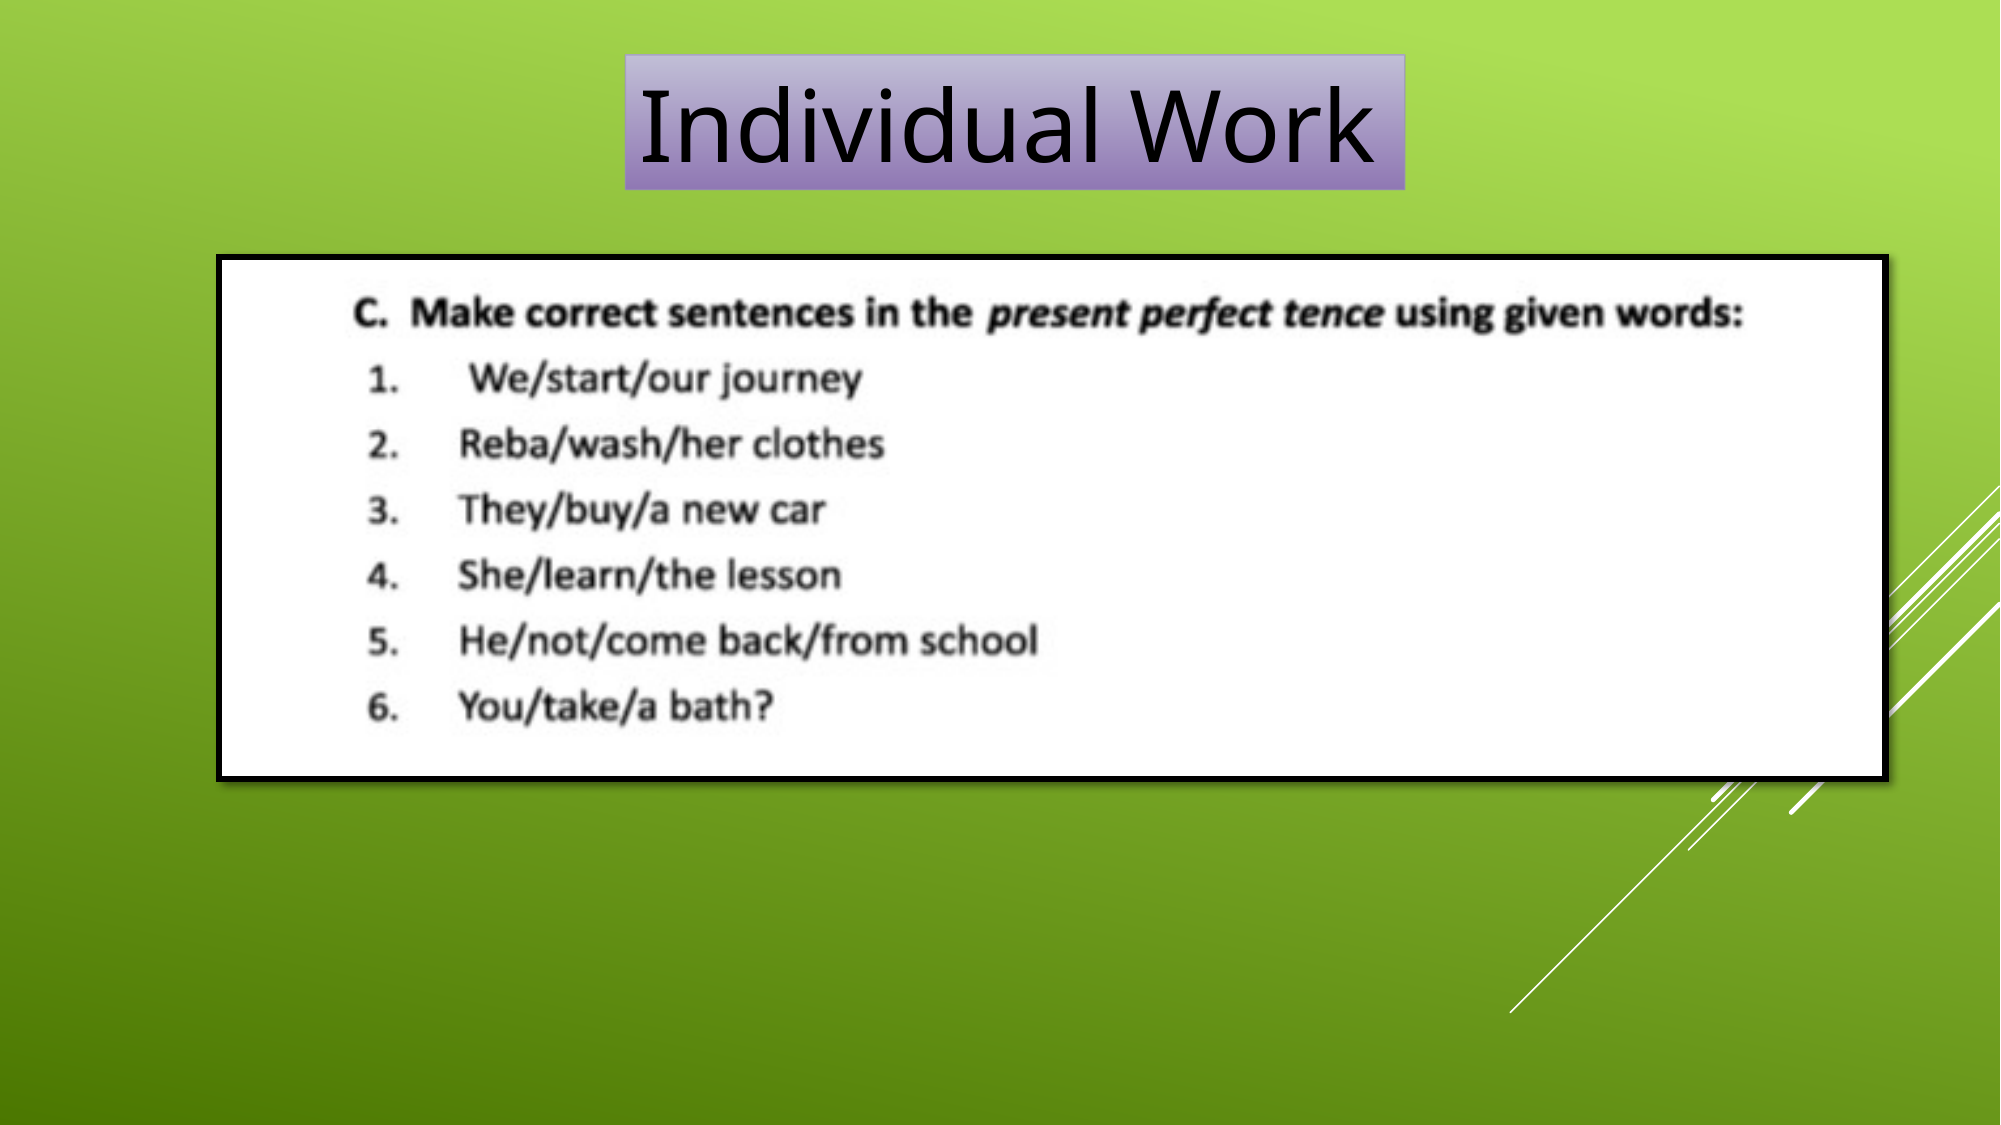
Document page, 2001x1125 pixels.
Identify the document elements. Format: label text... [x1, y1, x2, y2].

text_box Individual Work [625, 54, 1406, 190]
picture [221, 259, 1883, 776]
